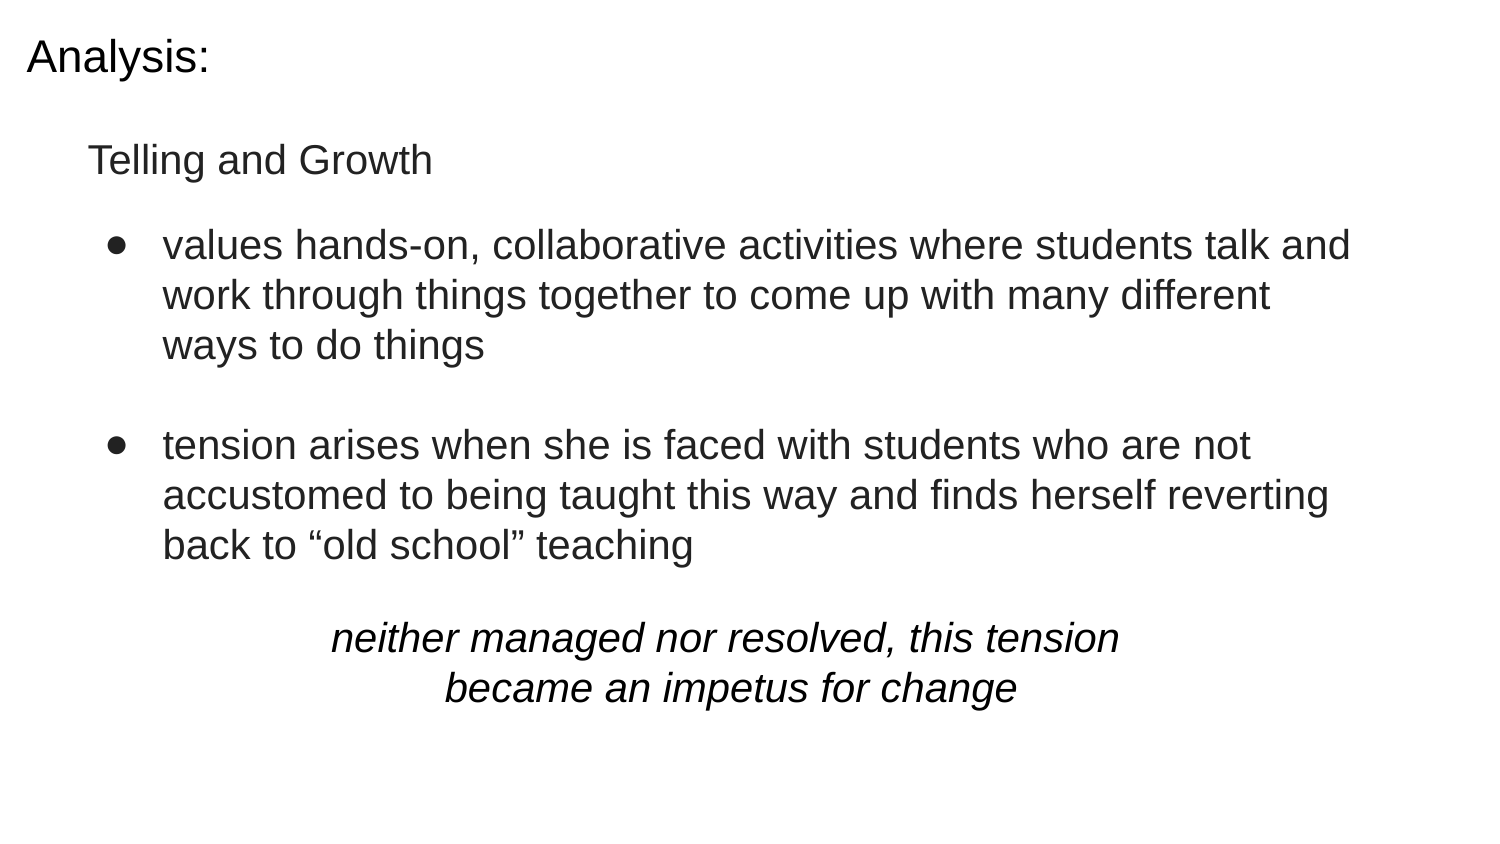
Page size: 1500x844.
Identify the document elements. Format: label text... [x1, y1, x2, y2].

text_box Telling and Growth values hands-on, collaborative activities where students talk and work through things together to come up with many different ways to do things tension arises when she is faced with students who are not accustomed to being taught this way and finds herself reverting back to “old school” teaching [72, 117, 1391, 567]
text_box neither managed nor resolved, this tension became an impetus for change [156, 595, 1307, 742]
text_box Analysis: [11, 11, 773, 118]
